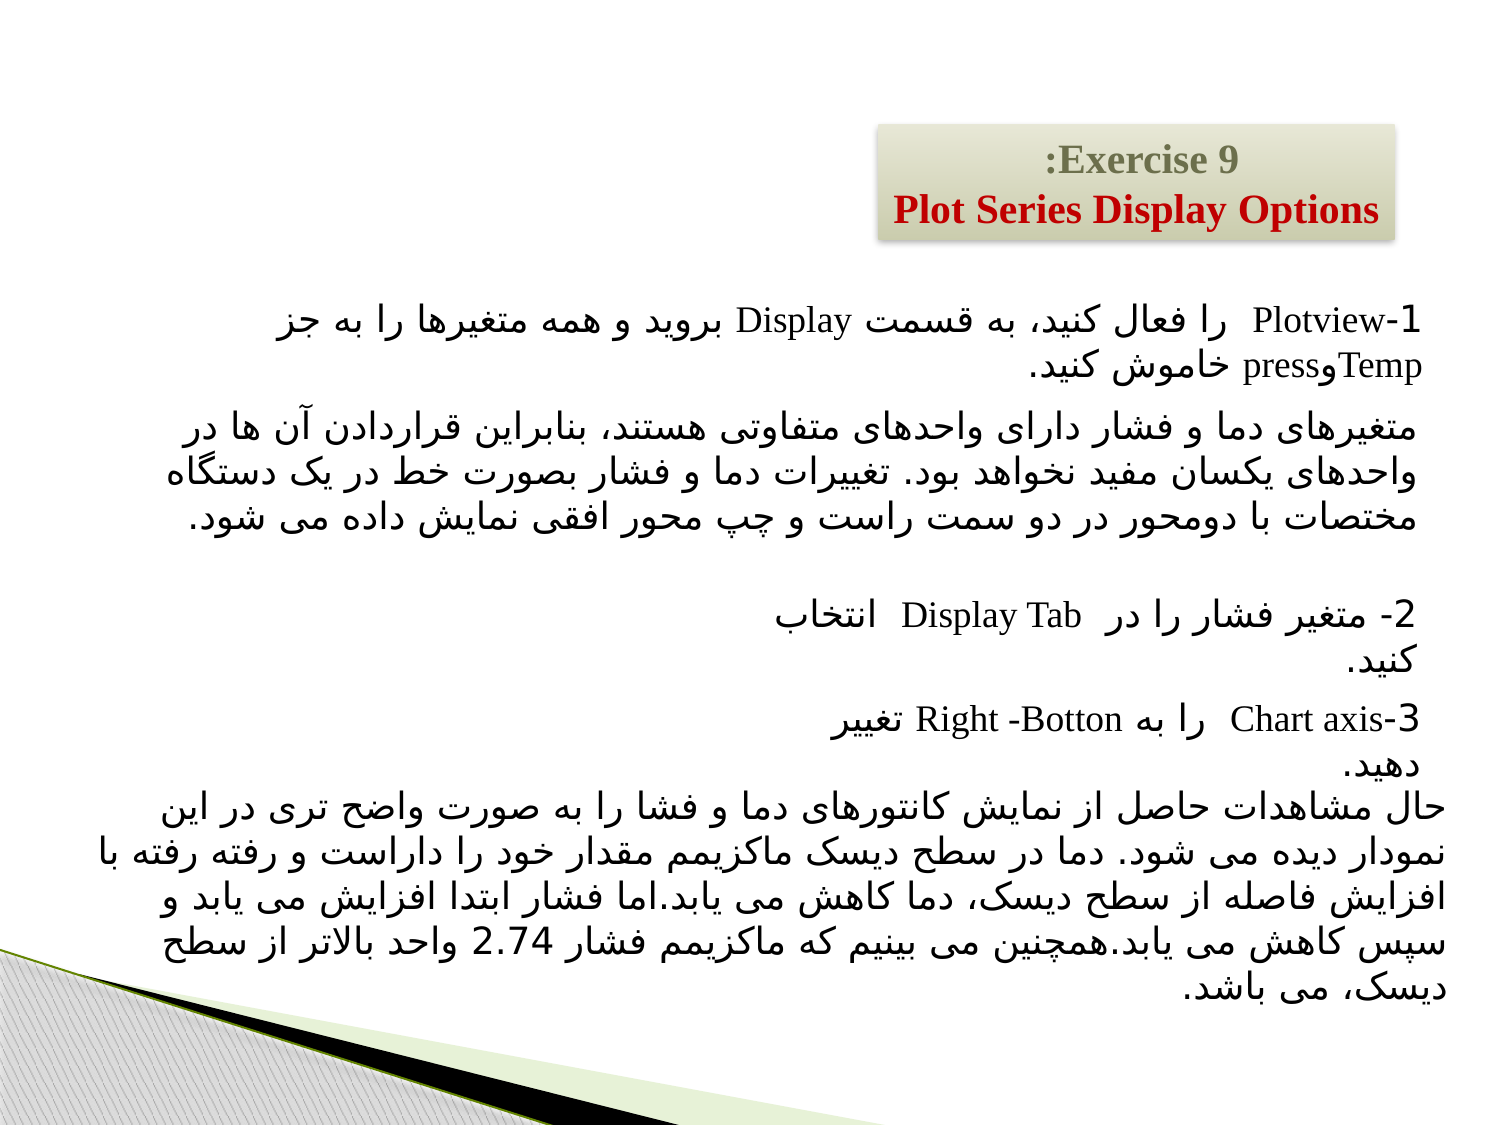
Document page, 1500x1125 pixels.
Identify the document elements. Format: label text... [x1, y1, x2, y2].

text_box متغیرهای دما و فشار دارای واحدهای متفاوتی هستند، بنابراین قراردادن آن ها در واحدهای یکسان مفید نخواهد بود. تغییرات دما و فشار بصورت خط در یک دستگاه مختصات با دومحور در دو سمت راست و چپ محور افقی نمایش داده می شود. [71, 394, 1434, 545]
text_box 2- متغیر فشار را در Display Tab انتخاب کنید. [747, 582, 1432, 686]
text_box 3-Chart axis را به Right -Botton تغییر دهید. [738, 686, 1436, 774]
text_box حال مشاهدات حاصل از نمایش کانتورهای دما و فشا را به صورت واضح تری در این نمودار دیده می شود. دما در سطح دیسک ماکزیمم مقدار خود را داراست و رفته رفته با افزایش فاصله از سطح دیسک، دما کاهش می یابد.اما فشار ابتدا افزایش می یابد و سپس کاهش می یابد.همچنین می بینیم که ماکزیمم فشار 2.74 واحد بالاتر از سطح دیسک، می باشد. [50, 774, 1463, 1015]
text_box 1-Plotview را فعال کنید، به قسمت Display بروید و همه متغیرها را به جز Tempوpress خاموش کنید. [75, 287, 1438, 393]
text_box Exercise 9: Plot Series Display Options [878, 124, 1395, 240]
